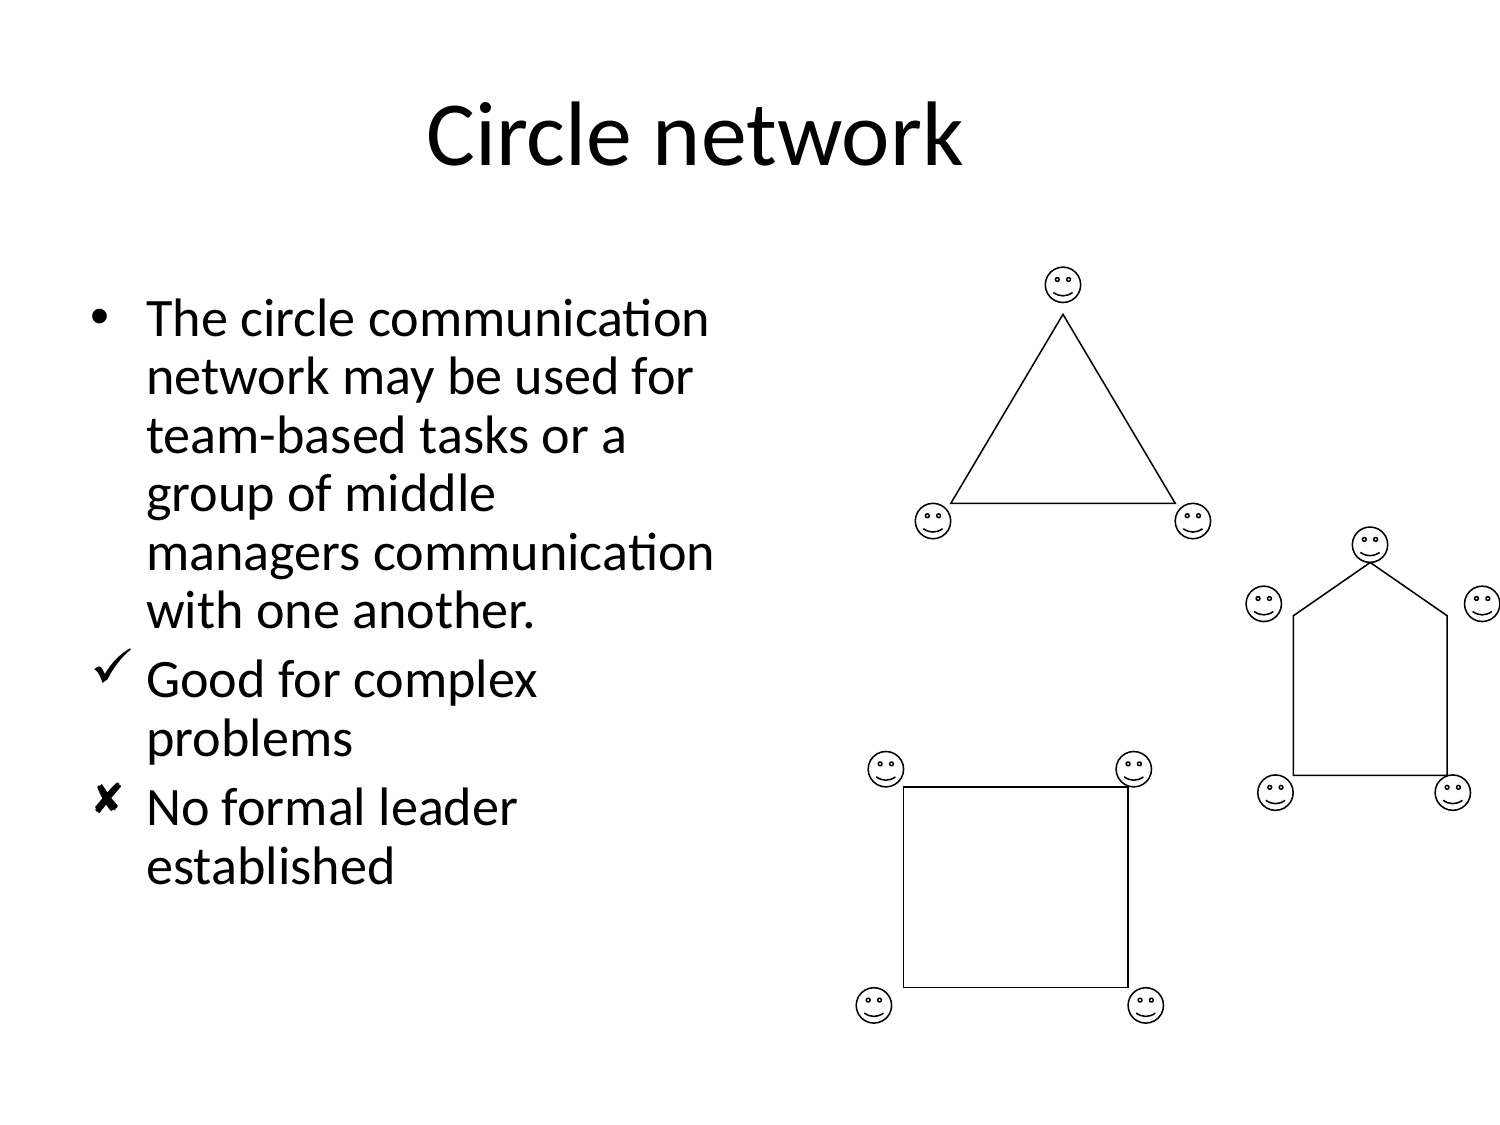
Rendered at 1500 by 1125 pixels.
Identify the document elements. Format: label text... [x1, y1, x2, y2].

text_box [1435, 774, 1471, 811]
list The circle communication network may be used for team-based tasks or a group of middle managers communication with one another. Good for complex problems No formal leader established [75, 282, 738, 1006]
text_box [1175, 503, 1211, 539]
text_box [1352, 527, 1388, 563]
text_box [868, 751, 904, 787]
text_box [1128, 987, 1164, 1024]
text_box [903, 786, 1129, 988]
text_box [856, 987, 892, 1024]
text_box [950, 314, 1176, 504]
text_box [1116, 751, 1152, 787]
title Circle network [76, 22, 1315, 236]
text_box [1293, 563, 1448, 776]
text_box [1045, 267, 1081, 303]
text_box [1246, 586, 1282, 622]
text_box [1464, 586, 1500, 622]
text_box [915, 503, 951, 539]
text_box [1257, 774, 1294, 811]
